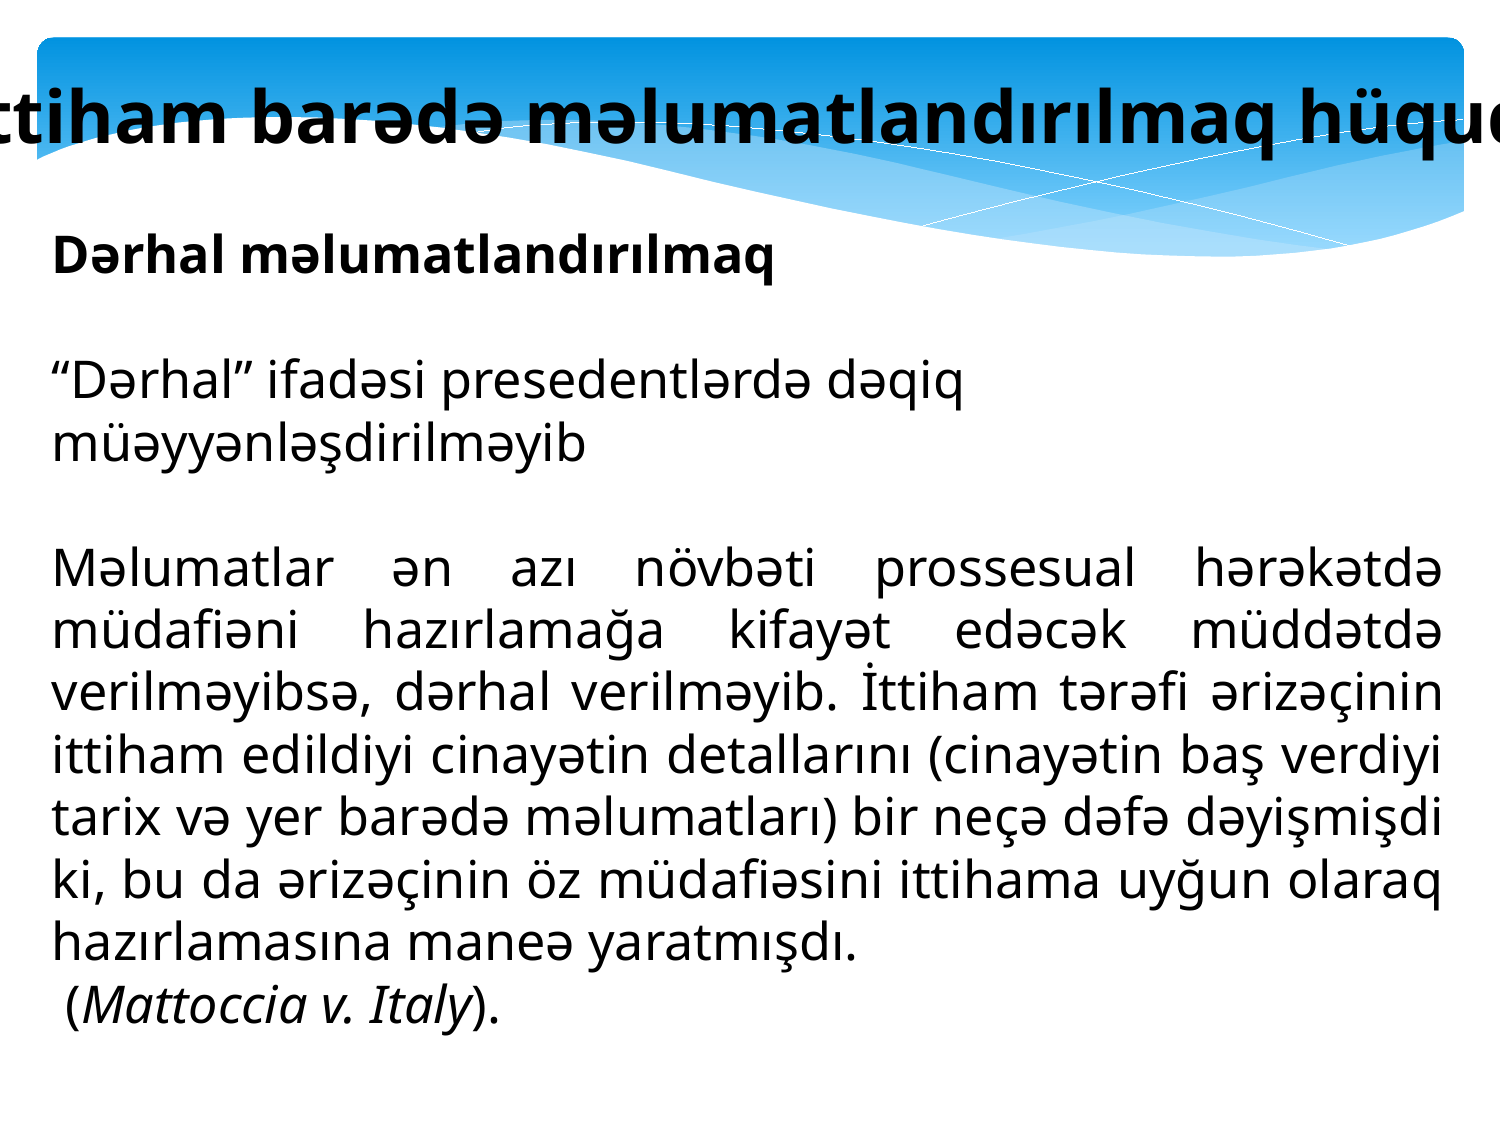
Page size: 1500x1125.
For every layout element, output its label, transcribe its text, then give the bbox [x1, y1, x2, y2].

text_box Dərhal məlumatlandırılmaq “Dərhal” ifadəsi presedentlərdə dəqiq müəyyənləşdirilməyib Məlumatlar ən azı növbəti prossesual hərəkətdə müdafiəni hazırlamağa kifayət edəcək müddətdə verilməyibsə, dərhal verilməyib. İttiham tərəfi ərizəçinin ittiham edildiyi cinayətin detallarını (cinayətin baş verdiyi tarix və yer barədə məlumatları) bir neçə dəfə dəyişmişdi ki, bu da ərizəçinin öz müdafiəsini ittihama uyğun olaraq hazırlamasına maneə yaratmışdı. (Mattoccia v. Italy). [37, 214, 1460, 1042]
text_box İttiham barədə məlumatlandırılmaq hüququ [0, 62, 1500, 166]
